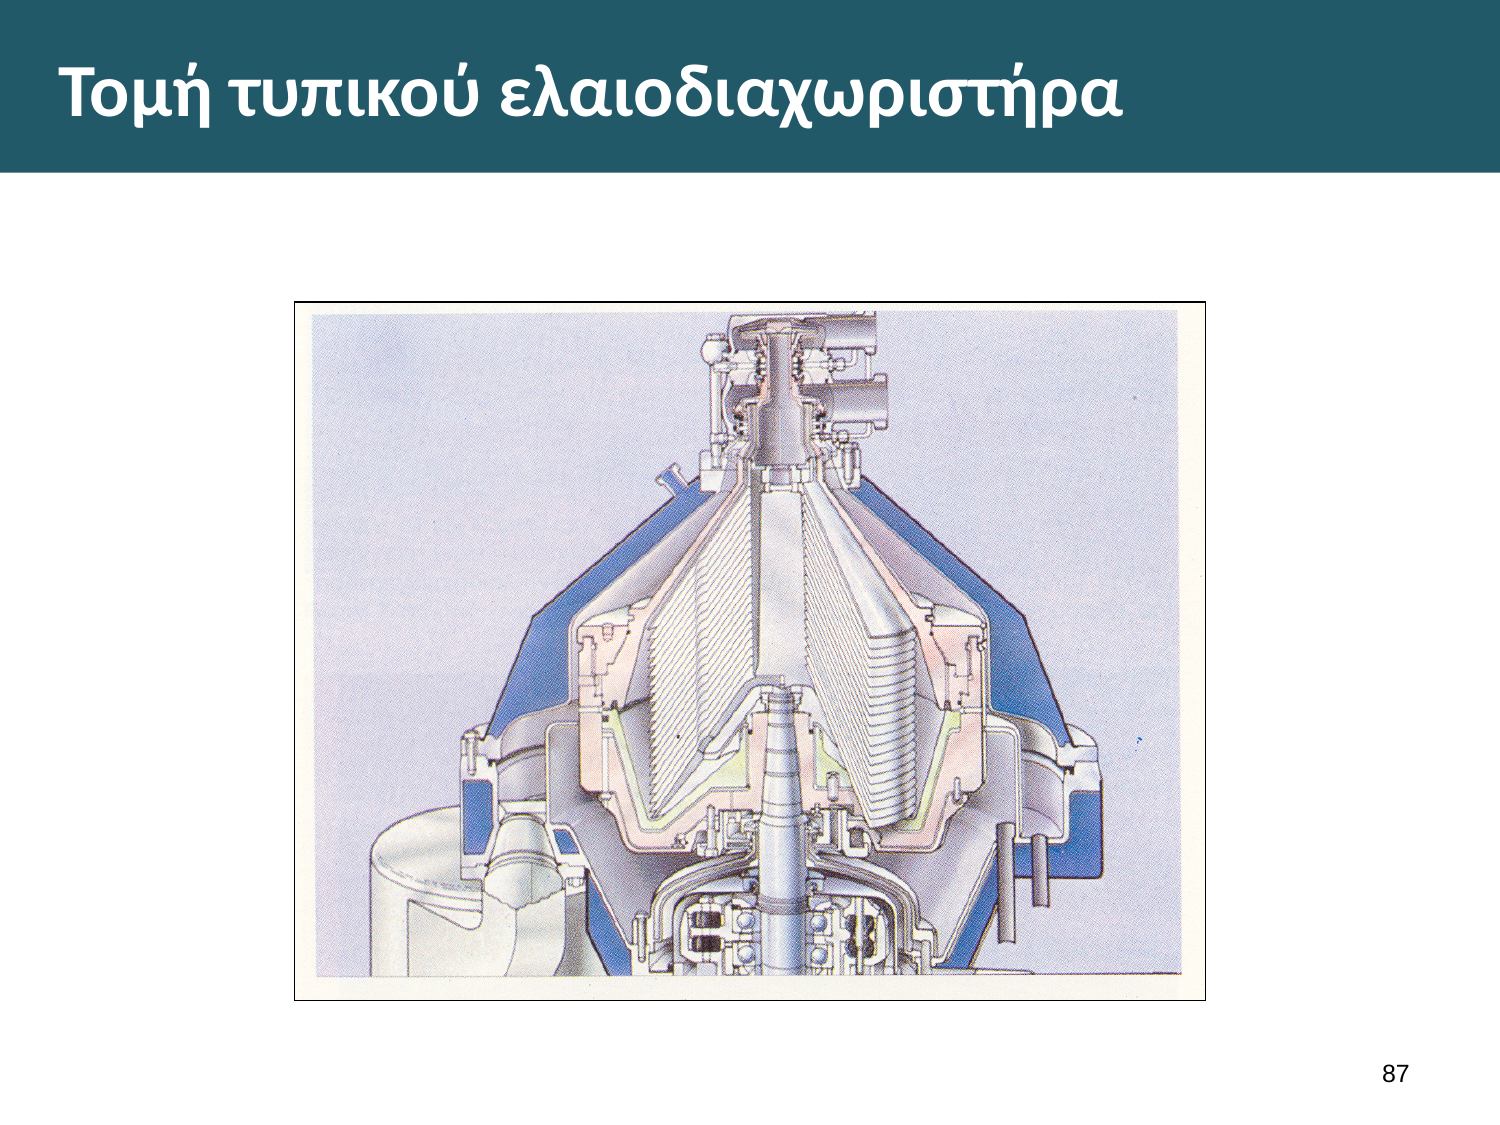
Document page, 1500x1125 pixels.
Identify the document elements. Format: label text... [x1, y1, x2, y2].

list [294, 302, 1206, 1000]
slide_number 86 [1074, 1042, 1425, 1103]
title Τομή τυπικού ελαιοδιαχωριστήρα [0, 0, 1500, 173]
